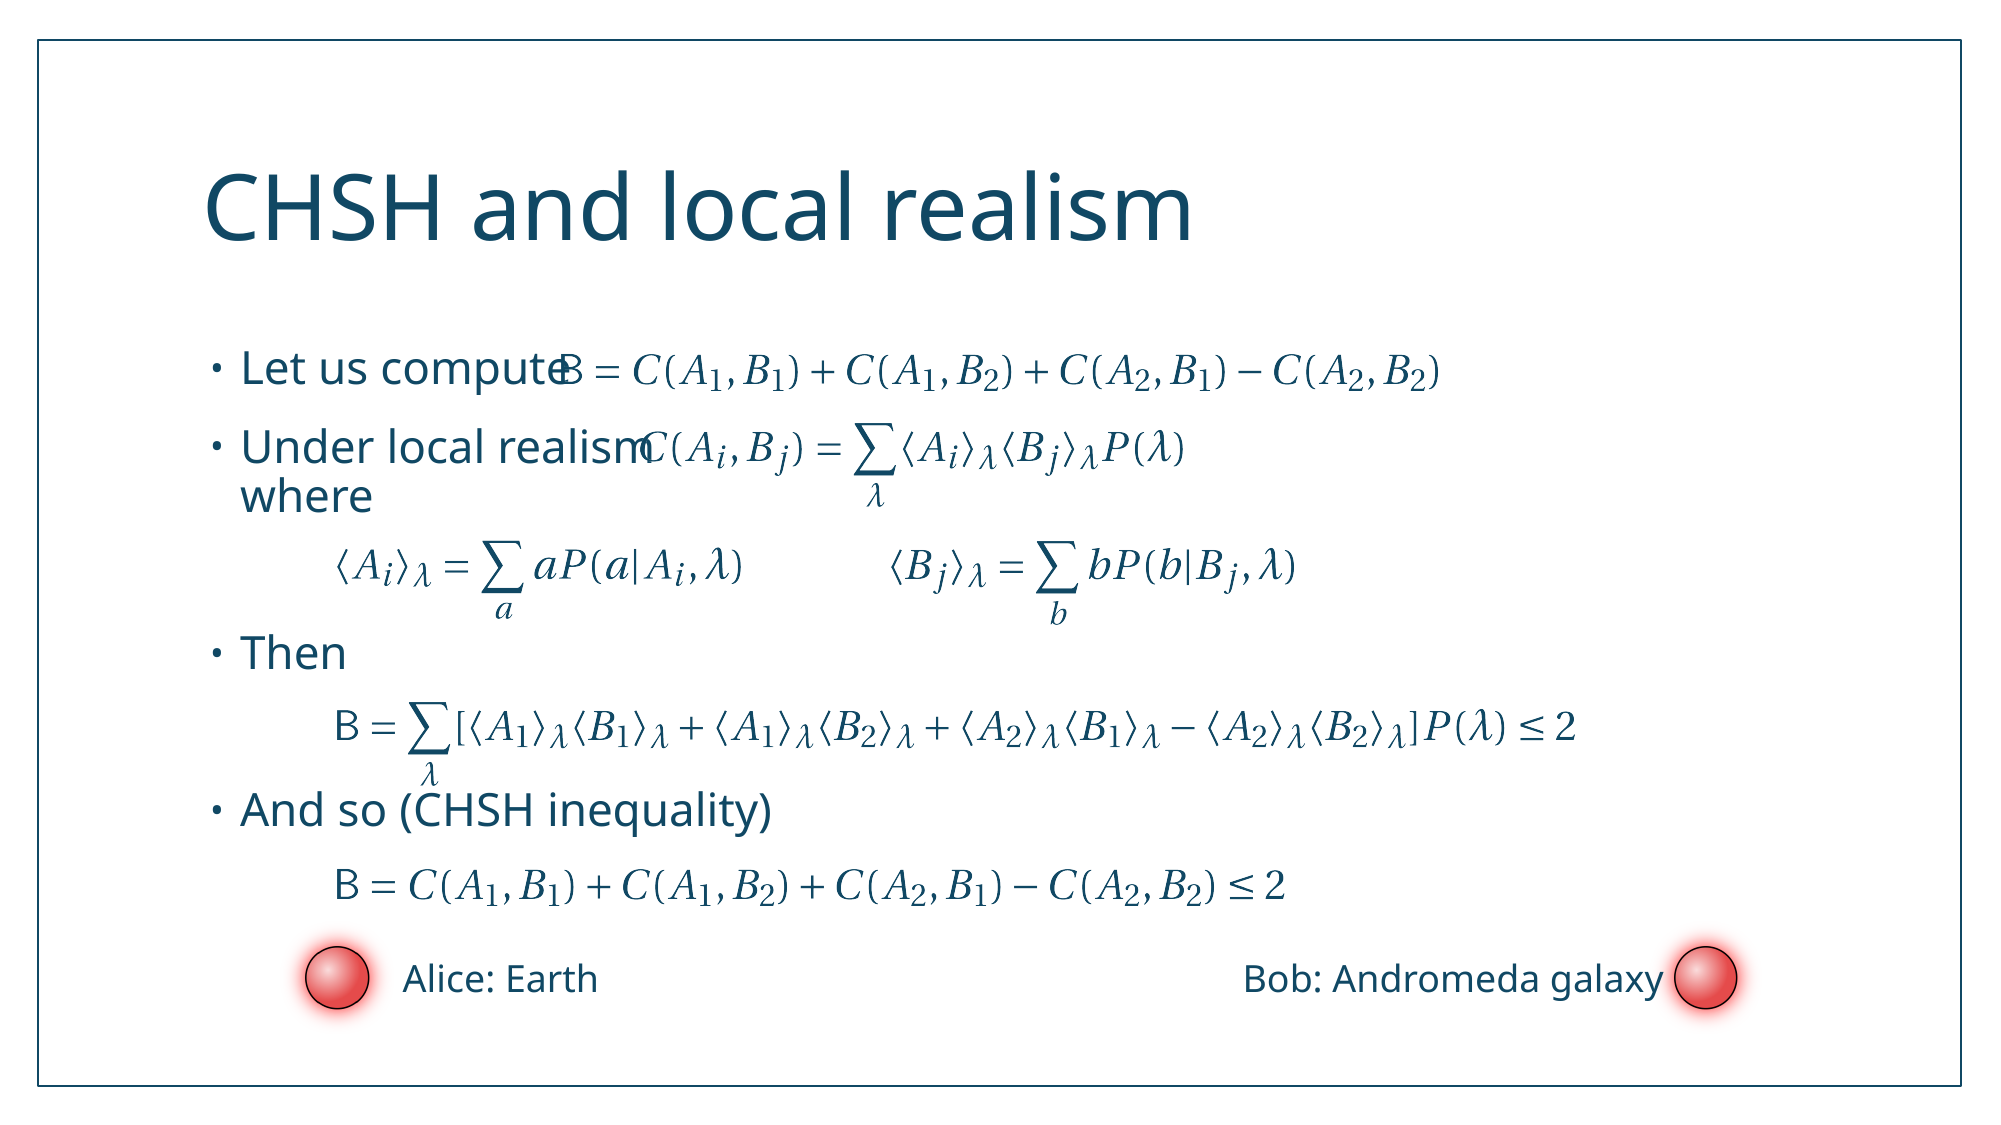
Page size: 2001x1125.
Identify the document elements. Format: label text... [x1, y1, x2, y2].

list Let us compute Under local realism where Then And so (CHSH inequality) [187, 337, 1808, 1064]
title CHSH and local realism [187, 99, 1808, 323]
picture [280, 920, 394, 1035]
picture [1648, 920, 1762, 1035]
picture [639, 420, 1185, 507]
text_box Alice: Earth [399, 947, 614, 1007]
picture [890, 538, 1294, 625]
picture [336, 868, 1286, 907]
text_box Bob: Andromeda galaxy [1227, 947, 1643, 1007]
picture [561, 353, 1439, 392]
picture [336, 700, 1577, 787]
picture [336, 538, 742, 619]
